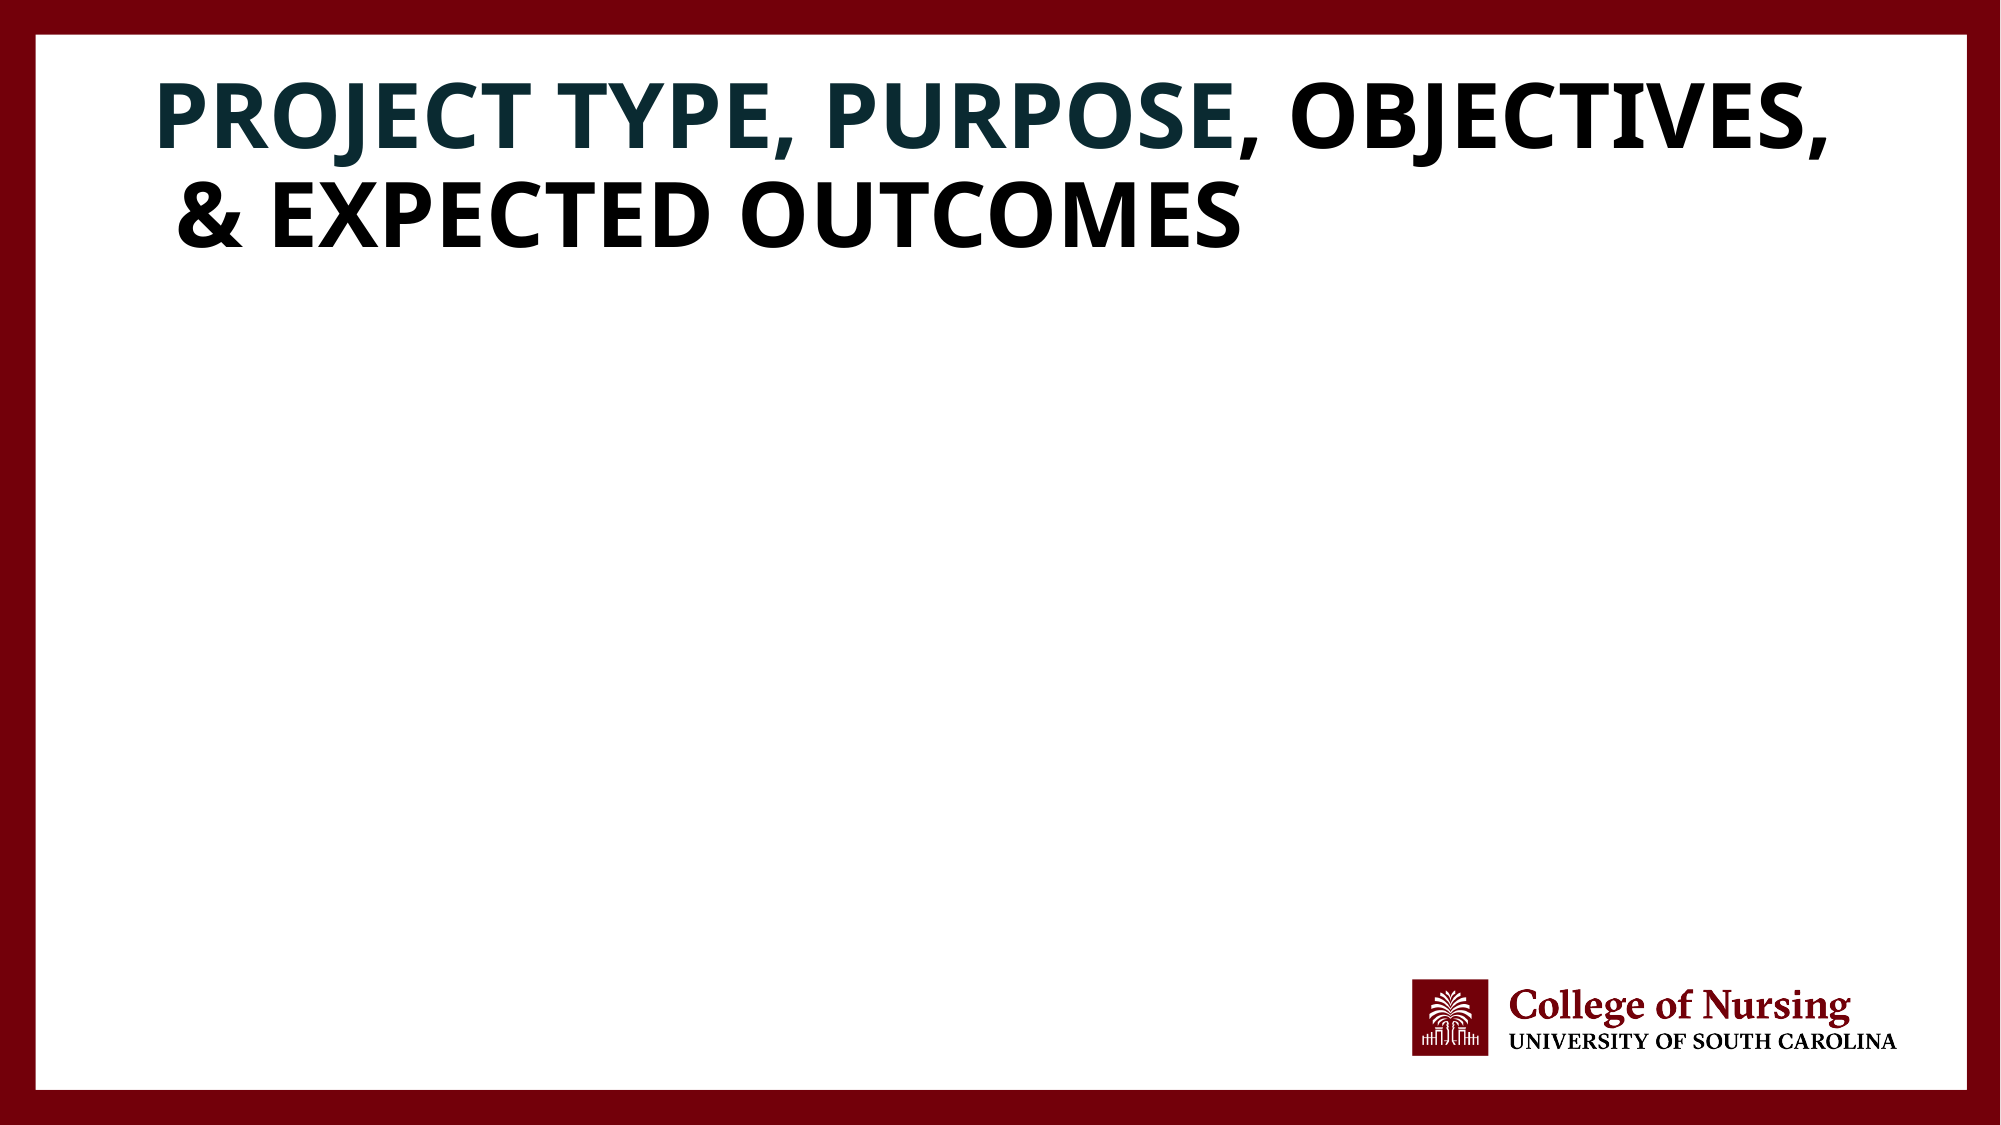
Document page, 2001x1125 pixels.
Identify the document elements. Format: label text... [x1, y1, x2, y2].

title Project type, Purpose, Objectives, & Expected Outcomes [137, 59, 1863, 278]
picture [0, 0, 2001, 1125]
